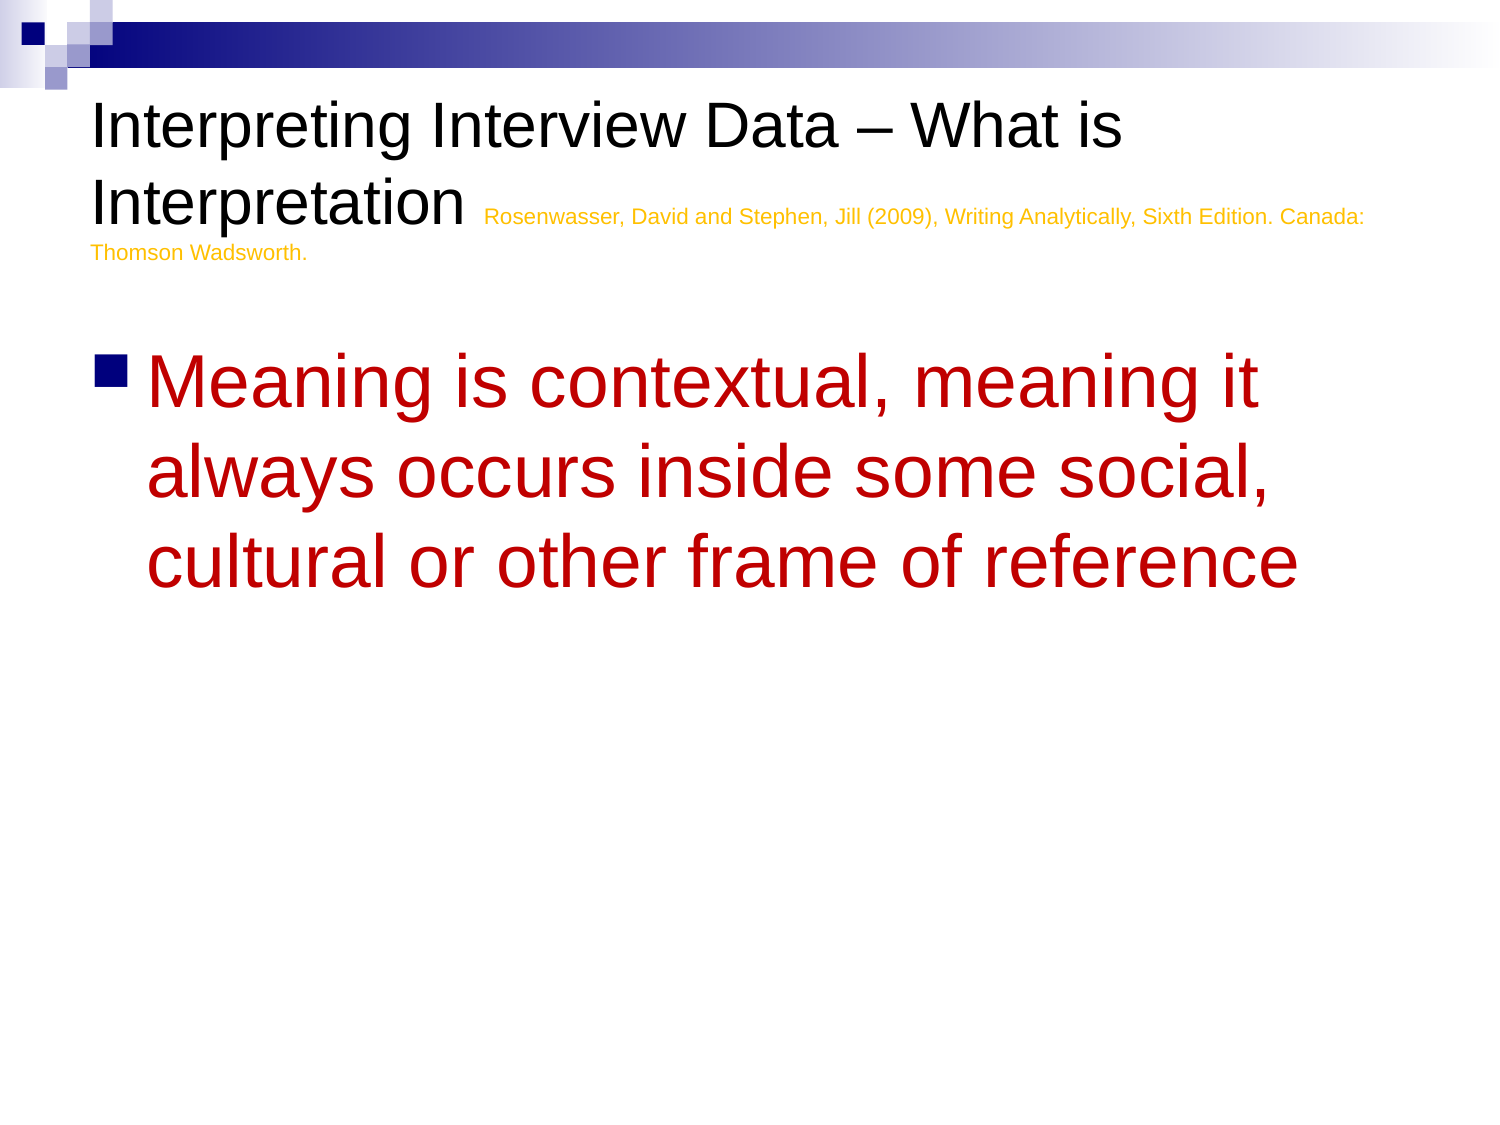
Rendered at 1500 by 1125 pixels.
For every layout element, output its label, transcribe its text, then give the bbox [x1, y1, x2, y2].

list Meaning is contextual, meaning it always occurs inside some social, cultural or other frame of reference [75, 324, 1425, 963]
title Interpreting Interview Data – What is Interpretation Rosenwasser, David and Stephen, Jill (2009), Writing Analytically, Sixth Edition. Canada: Thomson Wadsworth. [75, 75, 1425, 300]
